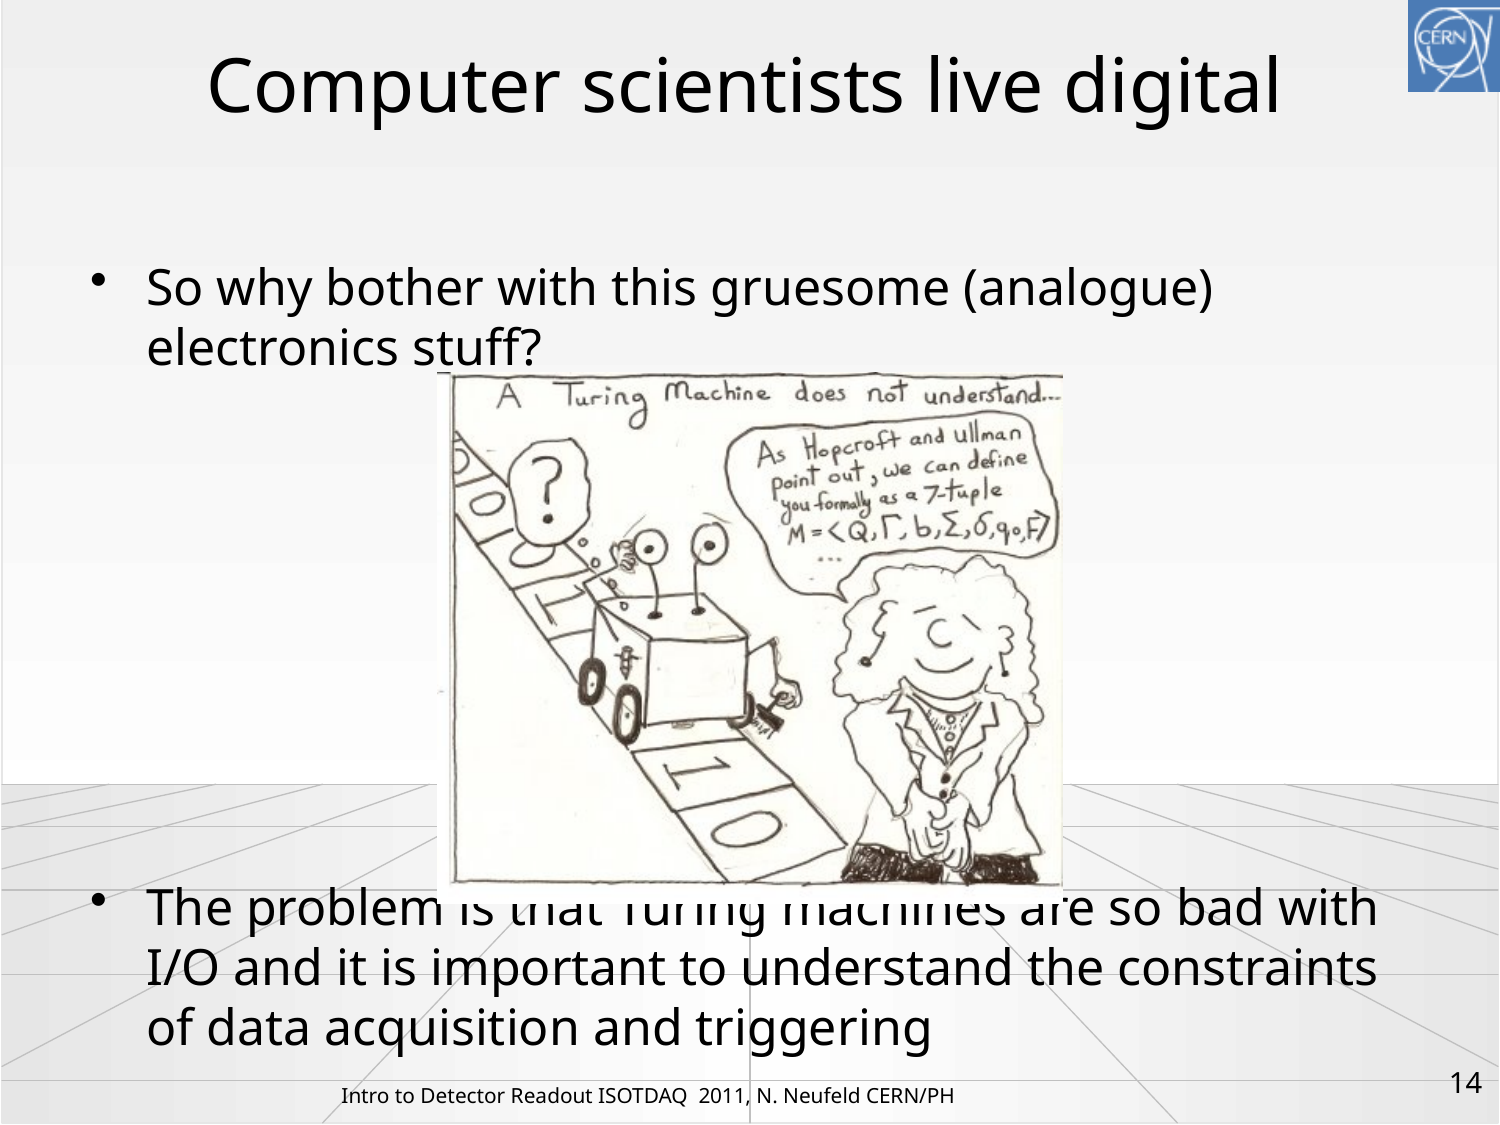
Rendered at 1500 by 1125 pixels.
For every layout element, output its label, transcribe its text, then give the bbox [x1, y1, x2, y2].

list So why bother with this gruesome (analogue) electronics stuff? The problem is that Turing machines are so bad with I/O and it is important to understand the constraints of data acquisition and triggering [74, 247, 1454, 1055]
footer Intro to Detector Readout ISOTDAQ 2011, N. Neufeld CERN/PH [241, 1075, 1056, 1118]
picture [437, 372, 1063, 904]
picture [1421, 0, 1500, 92]
title Computer scientists live digital [69, 0, 1421, 166]
slide_number 14 [1147, 1056, 1498, 1110]
